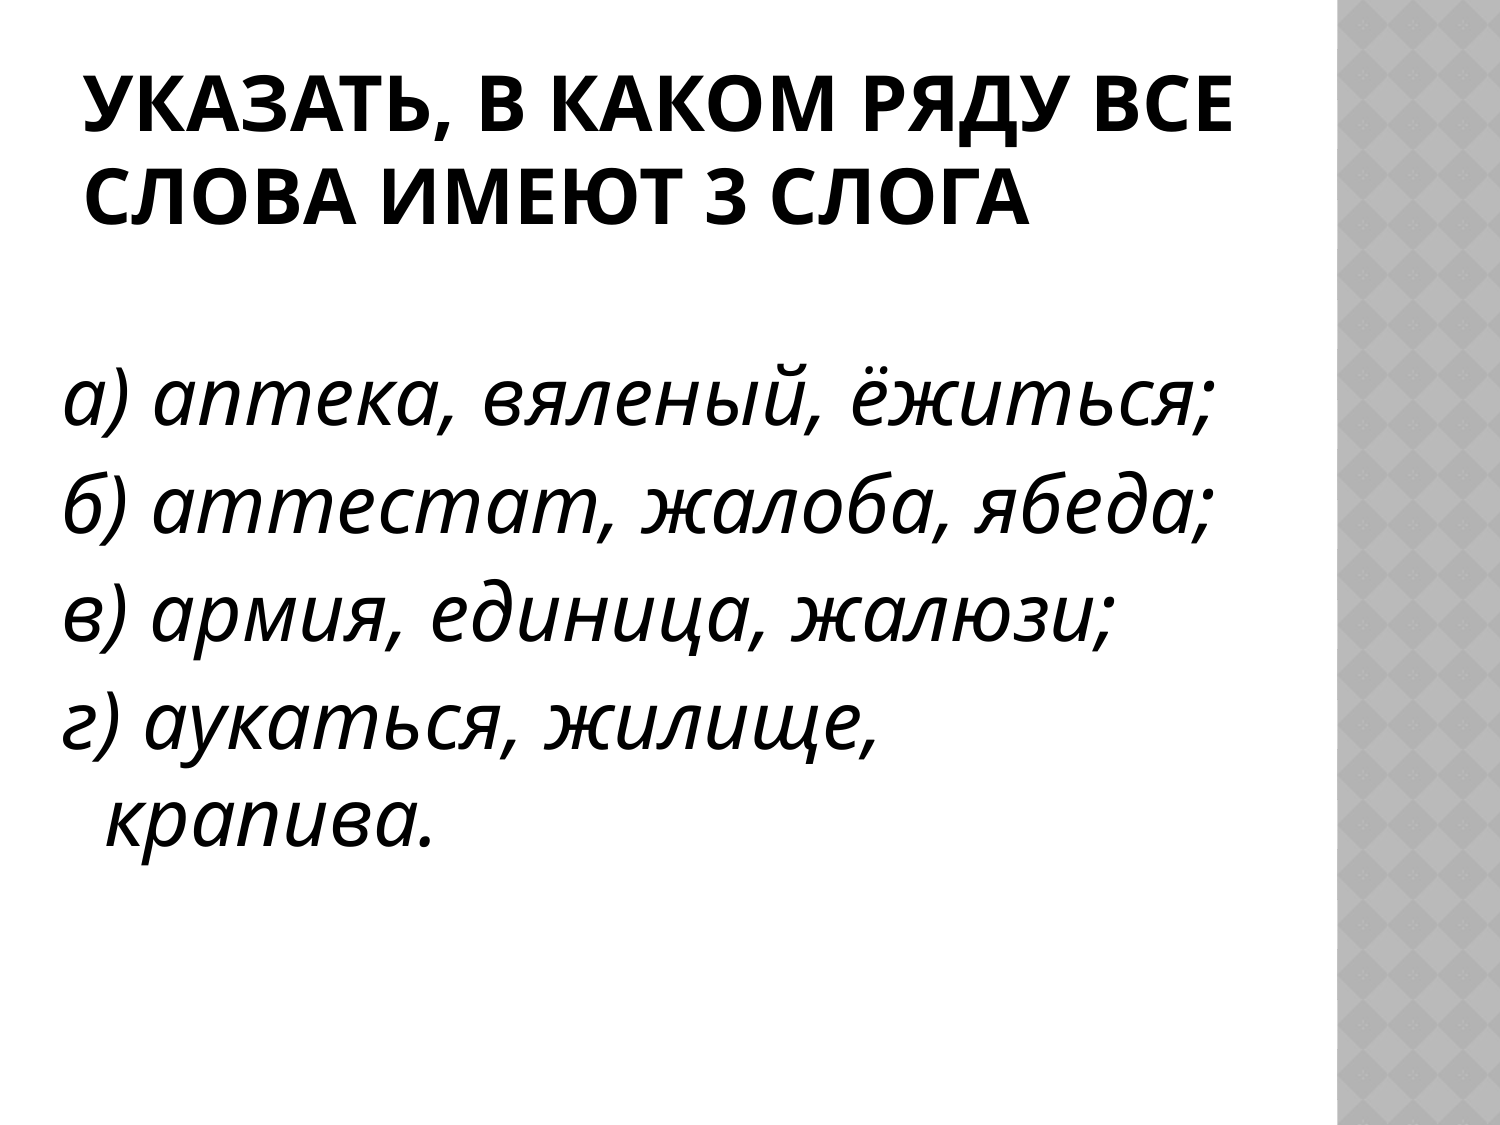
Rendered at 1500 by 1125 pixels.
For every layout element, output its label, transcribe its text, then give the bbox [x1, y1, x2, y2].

list а) аптека, вяленый, ёжиться; б) аттестат, жалоба, ябеда; в) армия, единица, жалюзи; г) аукаться, жилище, крапива. [46, 269, 1235, 1065]
title указать, в каком ряду все слова имеют 3 слога [75, 52, 1263, 240]
